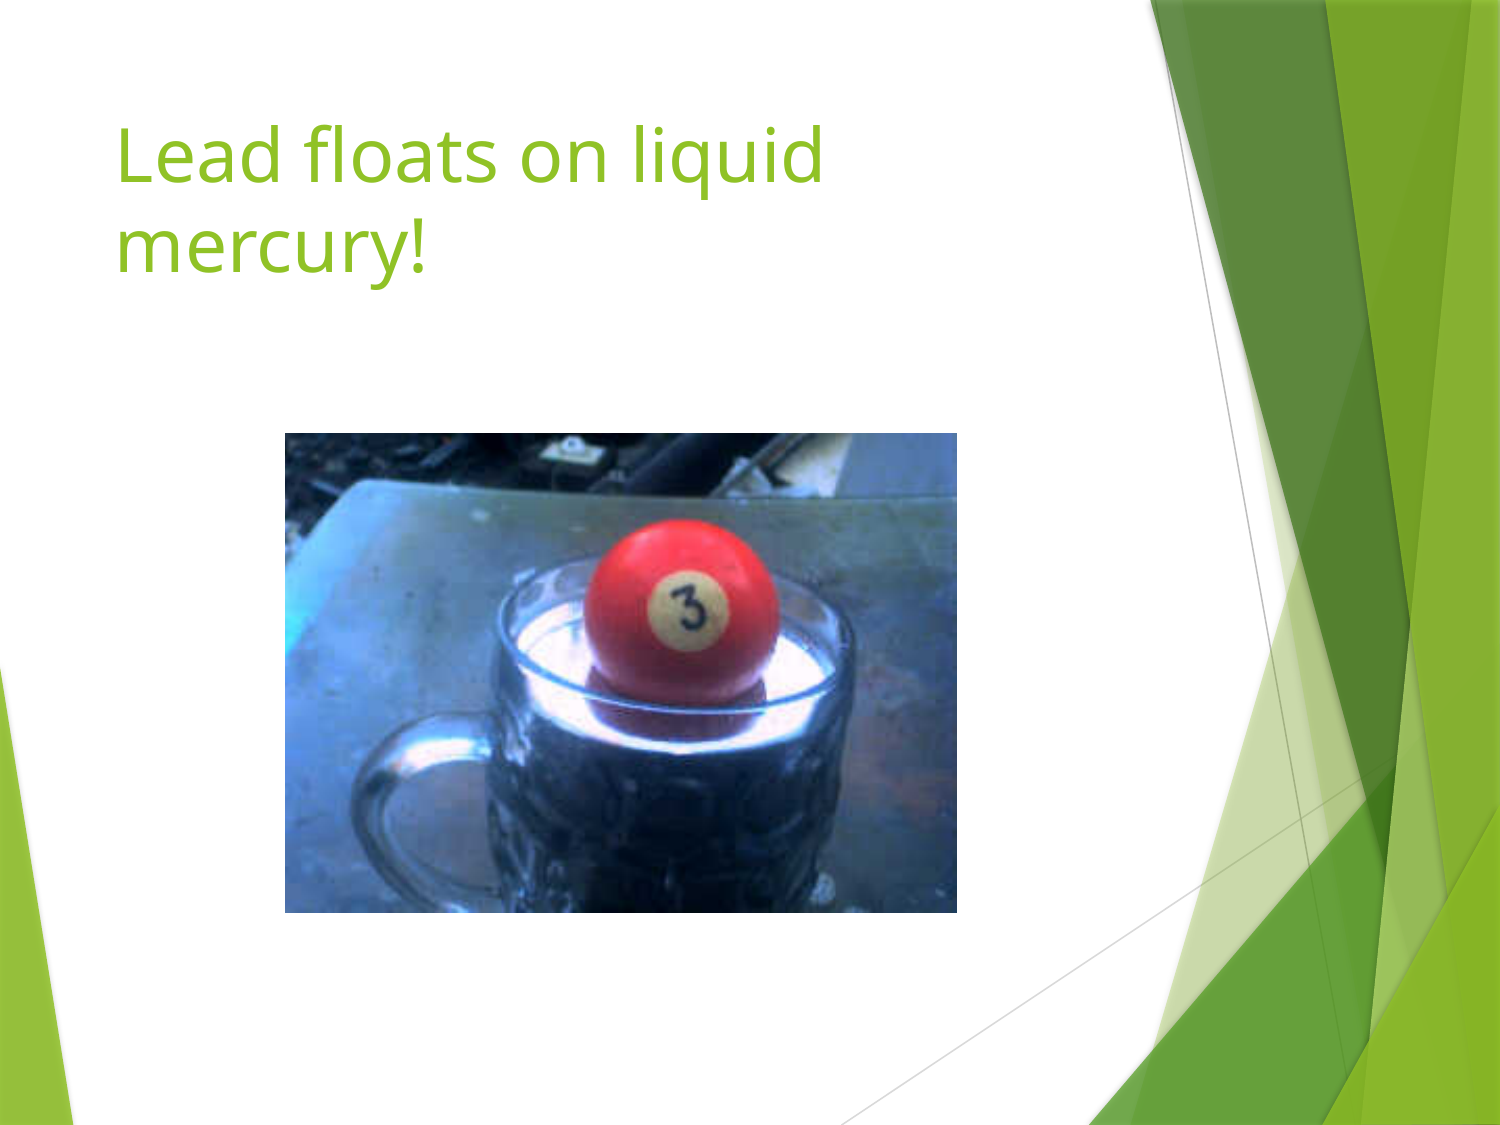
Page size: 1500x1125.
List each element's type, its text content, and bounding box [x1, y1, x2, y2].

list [284, 432, 957, 913]
title Lead floats on liquid mercury! [99, 99, 1142, 317]
